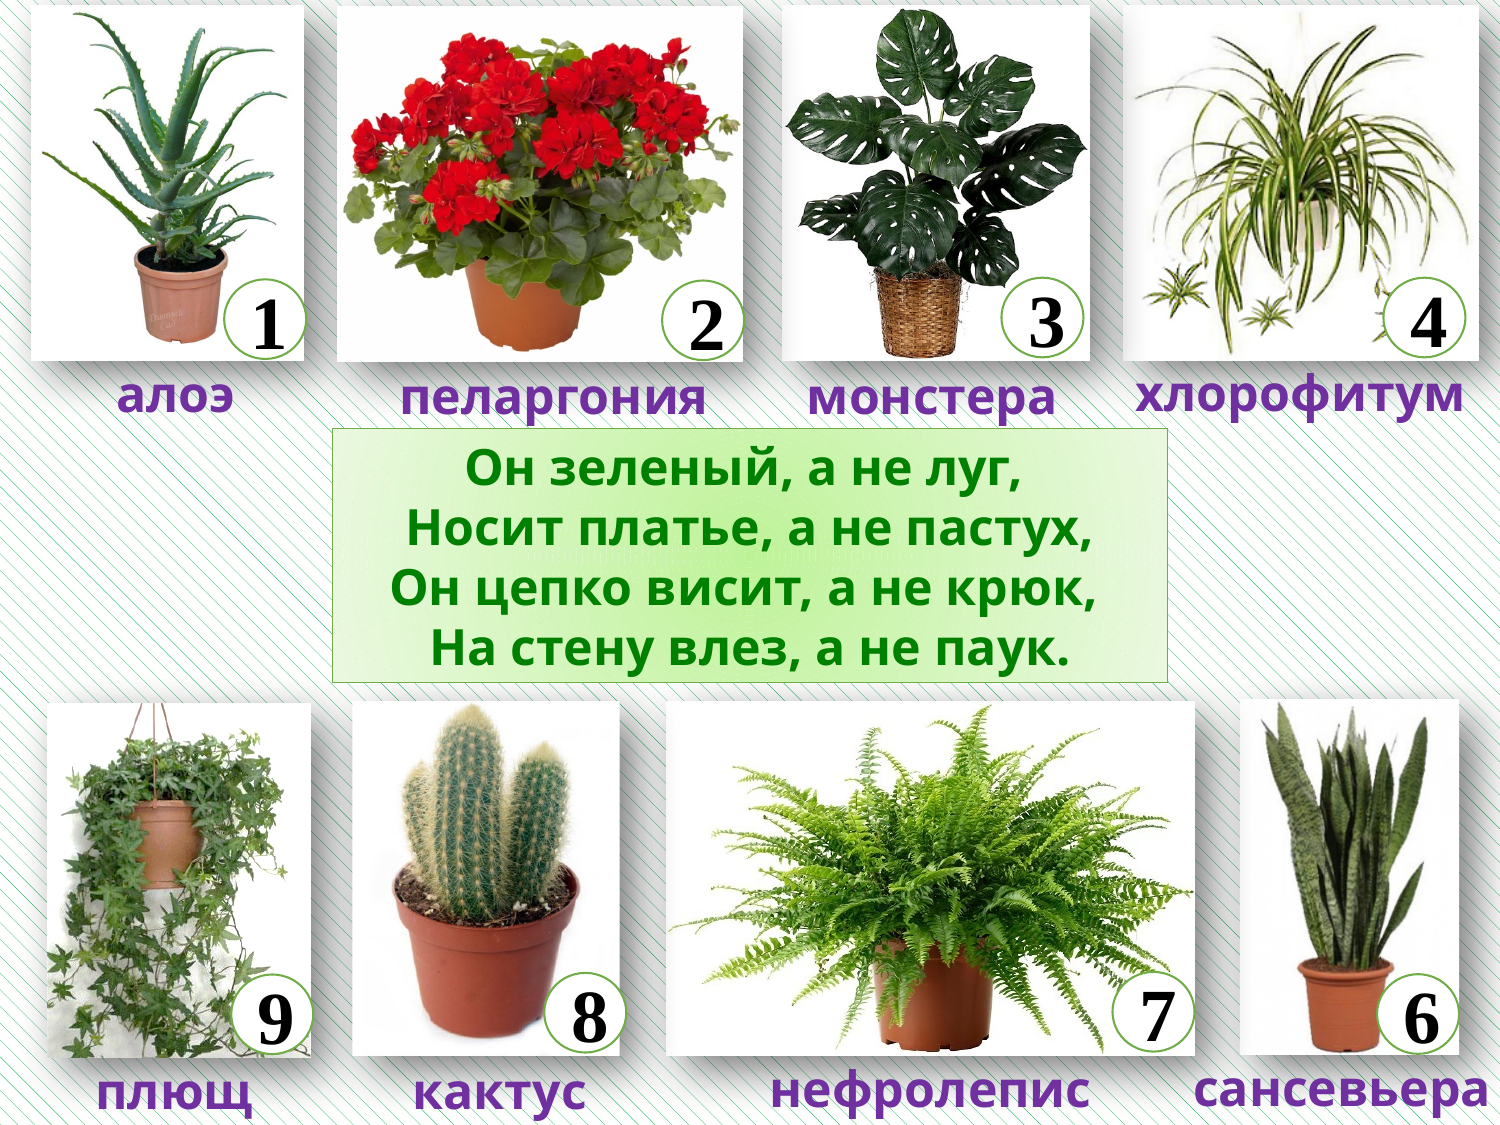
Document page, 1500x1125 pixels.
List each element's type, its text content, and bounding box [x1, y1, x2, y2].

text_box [47, 703, 314, 1125]
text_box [30, 5, 307, 432]
text_box Он зеленый, а не луг, Носит платье, а не пастух, Он цепко висит, а не крюк, На стену влез, а не паук. [332, 428, 1168, 683]
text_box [352, 701, 627, 1125]
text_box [1112, 5, 1490, 430]
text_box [1188, 699, 1497, 1125]
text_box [665, 701, 1195, 1125]
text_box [337, 6, 745, 434]
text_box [782, 5, 1090, 434]
